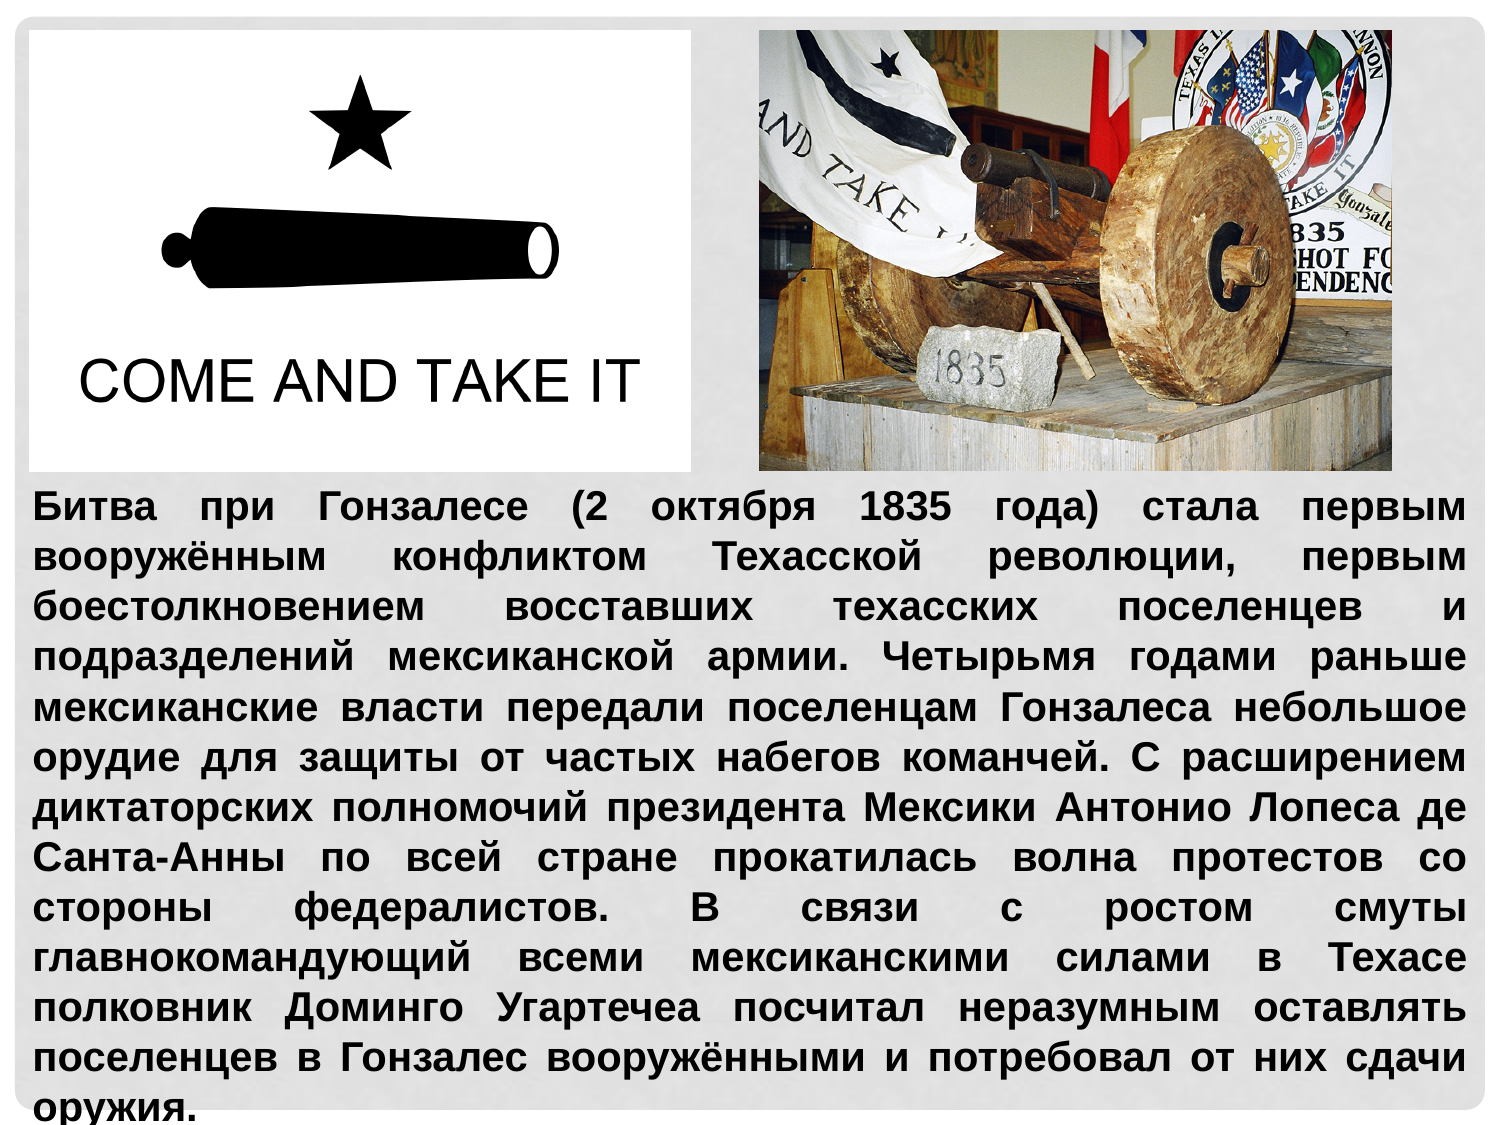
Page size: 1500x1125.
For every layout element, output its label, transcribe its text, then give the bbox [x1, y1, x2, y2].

text_box Битва при Гонзалесе (2 октября 1835 года) стала первым вооружённым конфликтом Техасской революции, первым боестолкновением восставших техасских поселенцев и подразделений мексиканской армии. Четырьмя годами раньше мексиканские власти передали поселенцам Гонзалеса небольшое орудие для защиты от частых набегов команчей. С расширением диктаторских полномочий президента Мексики Антонио Лопеса де Санта-Анны по всей стране прокатилась волна протестов со стороны федералистов. В связи с ростом смуты главнокомандующий всеми мексиканскими силами в Техасе полковник Доминго Угартечеа посчитал неразумным оставлять поселенцев в Гонзалес вооружёнными и потребовал от них сдачи оружия. [17, 471, 1483, 1125]
picture [29, 30, 692, 472]
picture [759, 30, 1392, 471]
